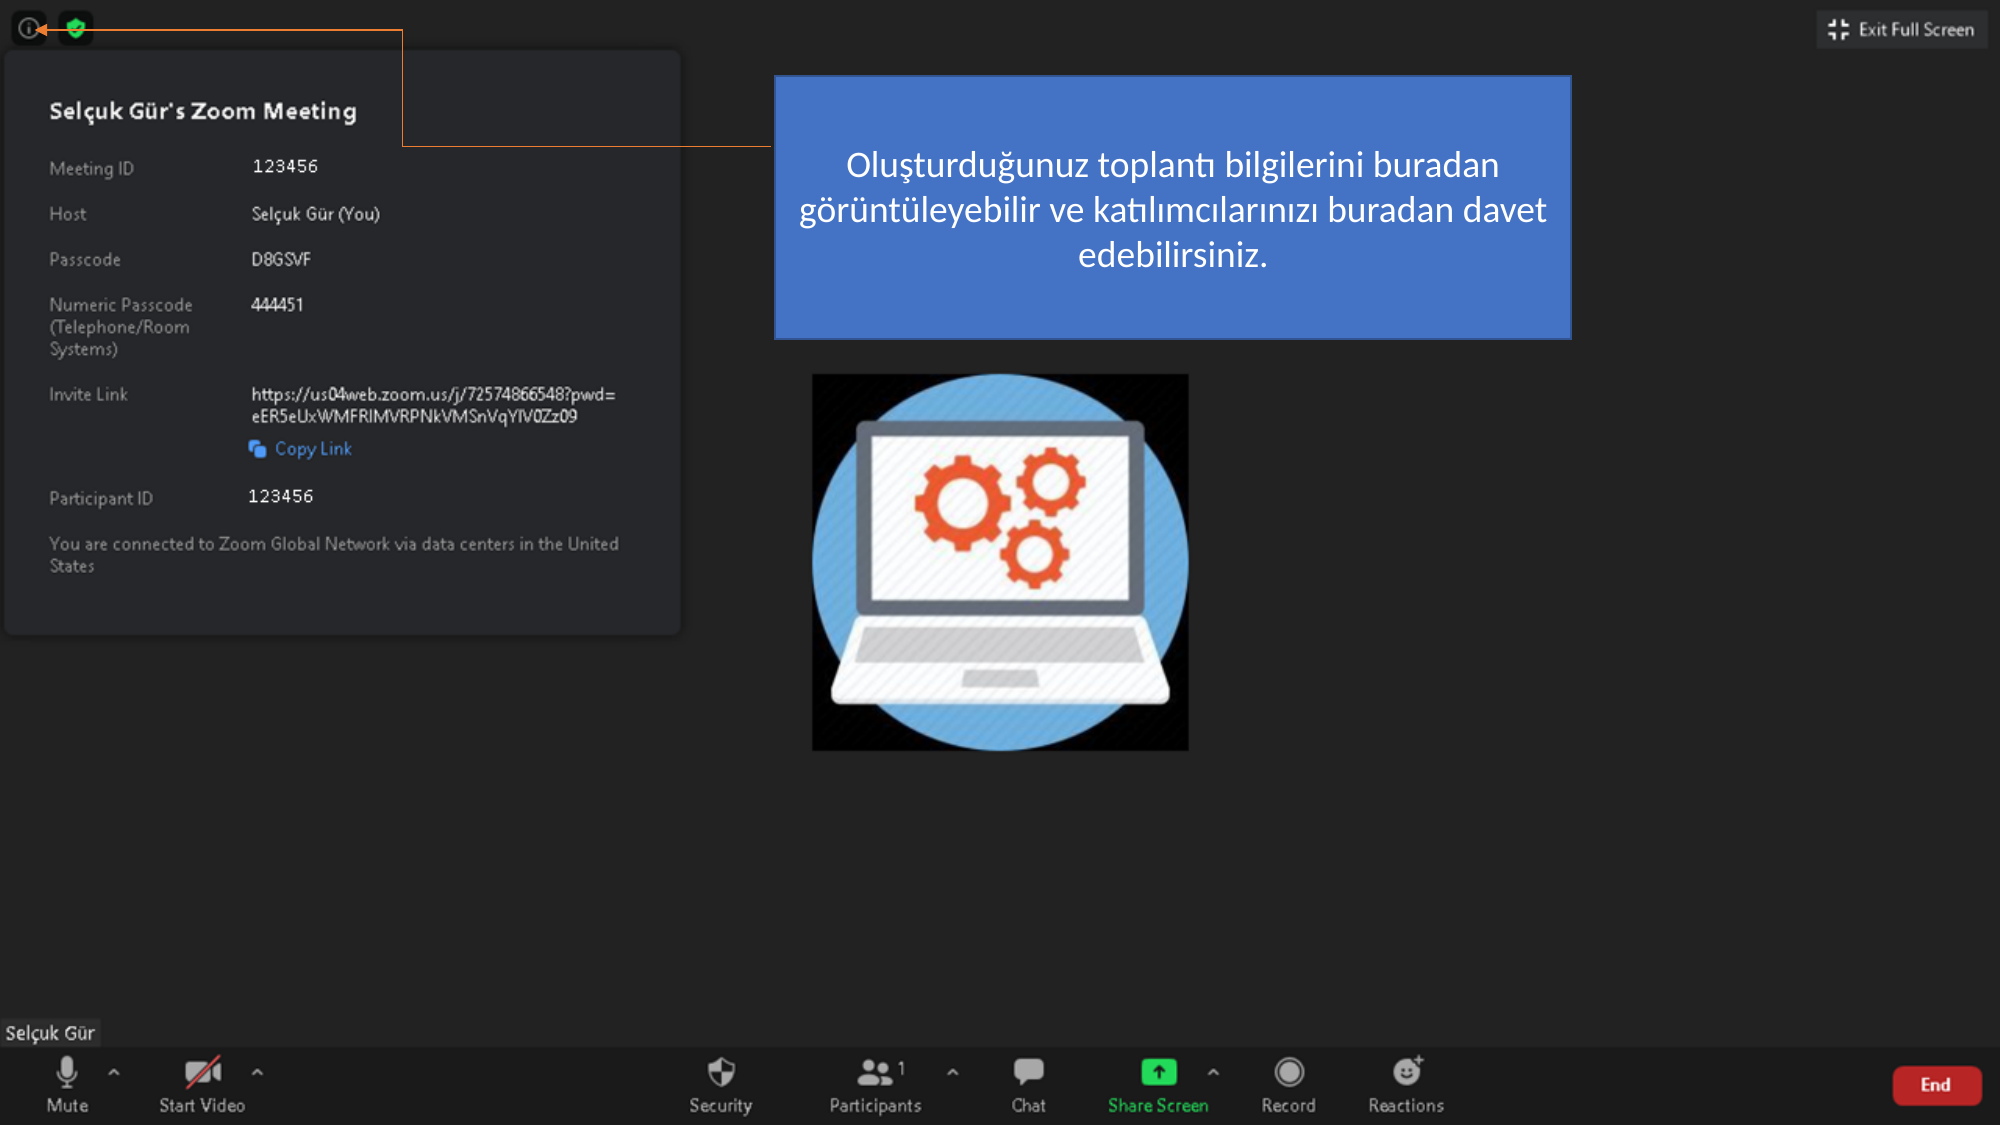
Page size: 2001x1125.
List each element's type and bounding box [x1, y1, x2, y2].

picture [0, 0, 2000, 1125]
text_box [34, 29, 771, 147]
